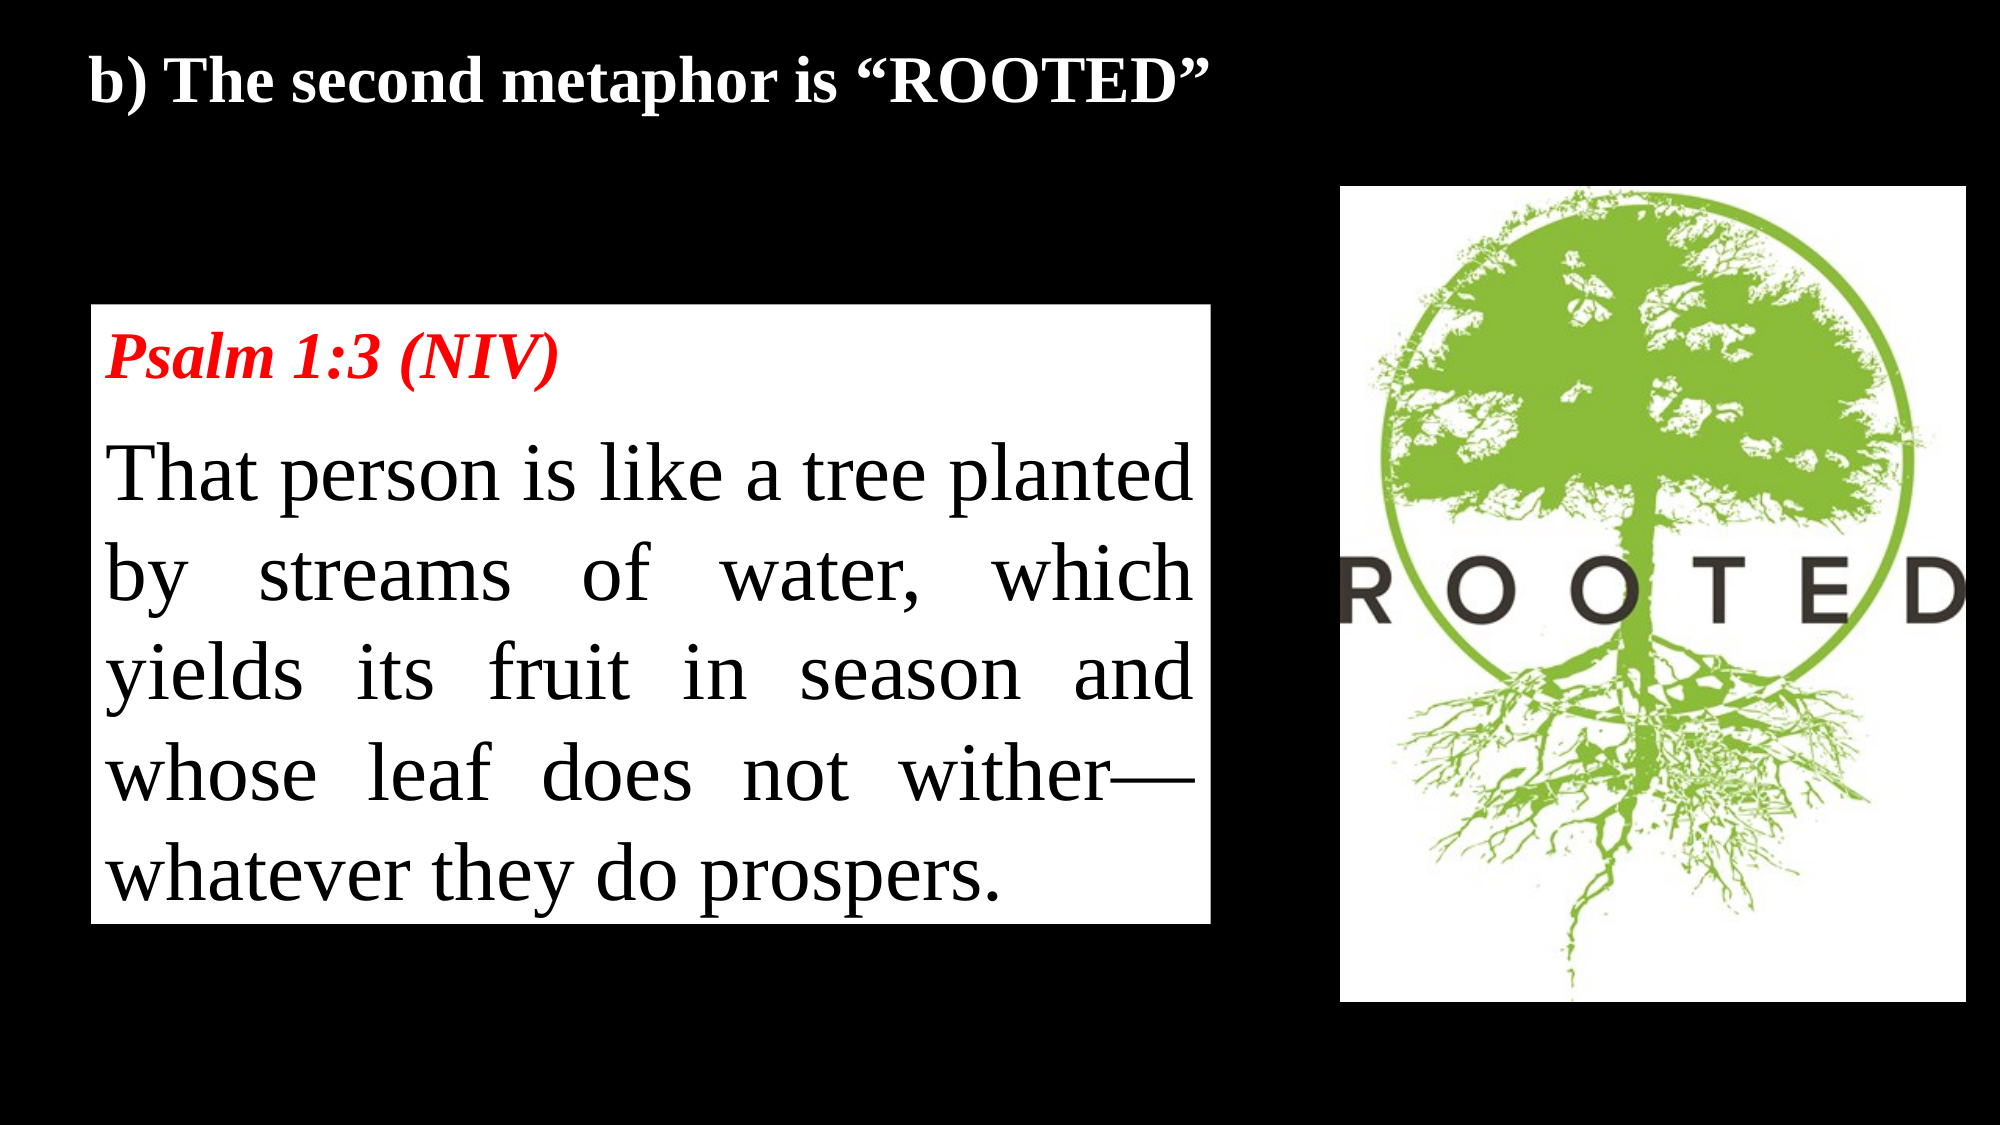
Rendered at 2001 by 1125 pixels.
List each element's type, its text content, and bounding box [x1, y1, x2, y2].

text_box Psalm 1:3 (NIV) That person is like a tree planted by streams of water, which yields its fruit in season and whose leaf does not wither—whatever they do prospers. [91, 304, 1211, 924]
picture [1340, 186, 1966, 1003]
text_box b) The second metaphor is “ROOTED” [74, 28, 1228, 123]
